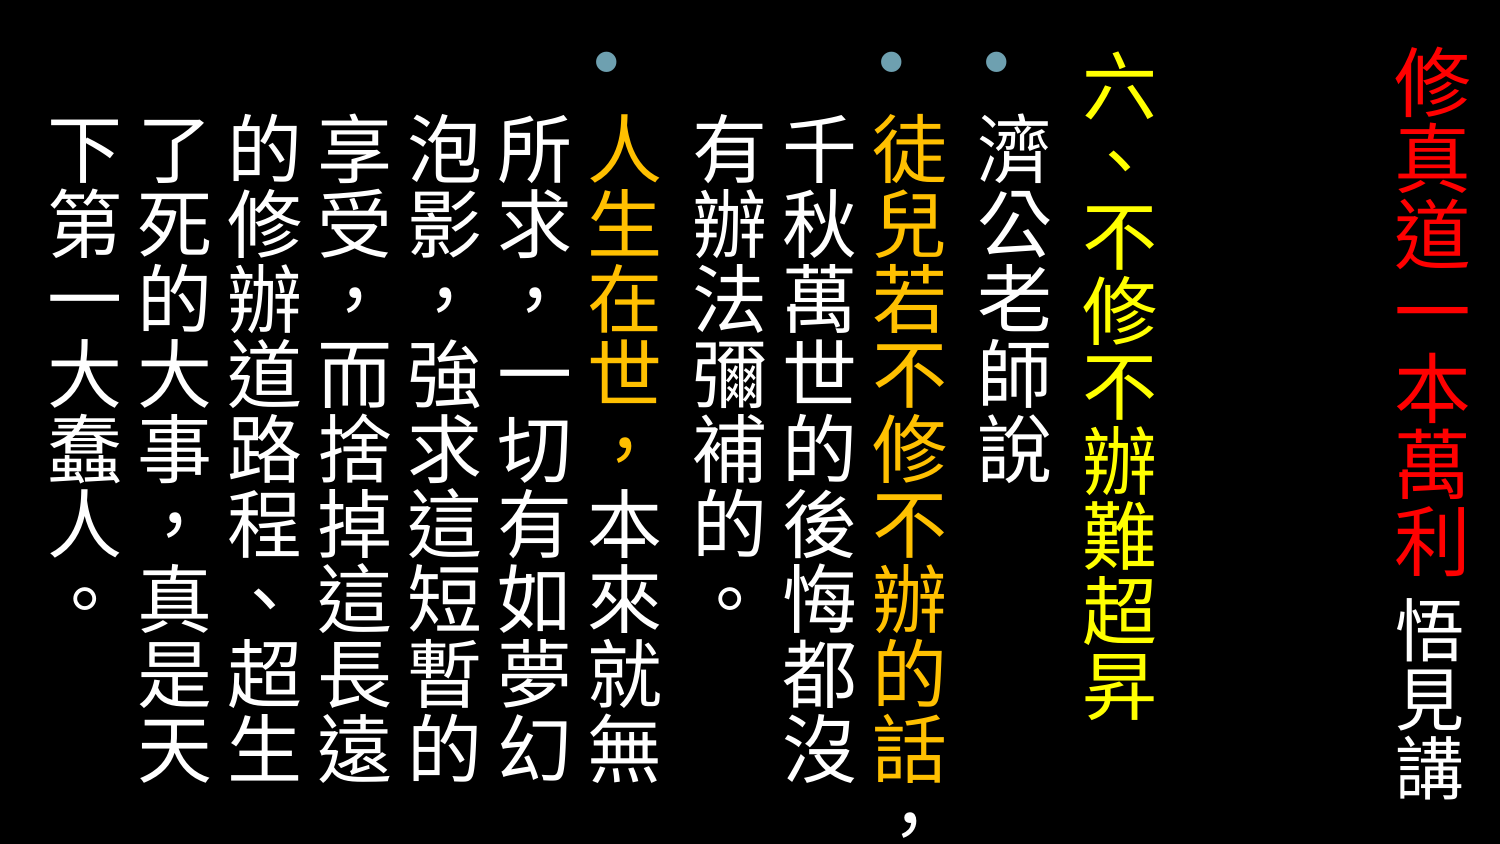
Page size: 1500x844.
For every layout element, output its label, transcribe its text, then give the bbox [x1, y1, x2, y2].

title 修真道一本萬利 悟見講 [1376, 27, 1484, 820]
list 六、不修不辦難超昇 濟公老師說 徒兒若不修不辦的話，千秋萬世的後悔都沒有辦法彌補的。 人生在世，本來就無所求，一切有如夢幻泡影，強求這短暫的享受，而捨掉這長遠的修辦道路程、超生了死的大事，真是天下第一大蠢人。 [29, 27, 1365, 820]
